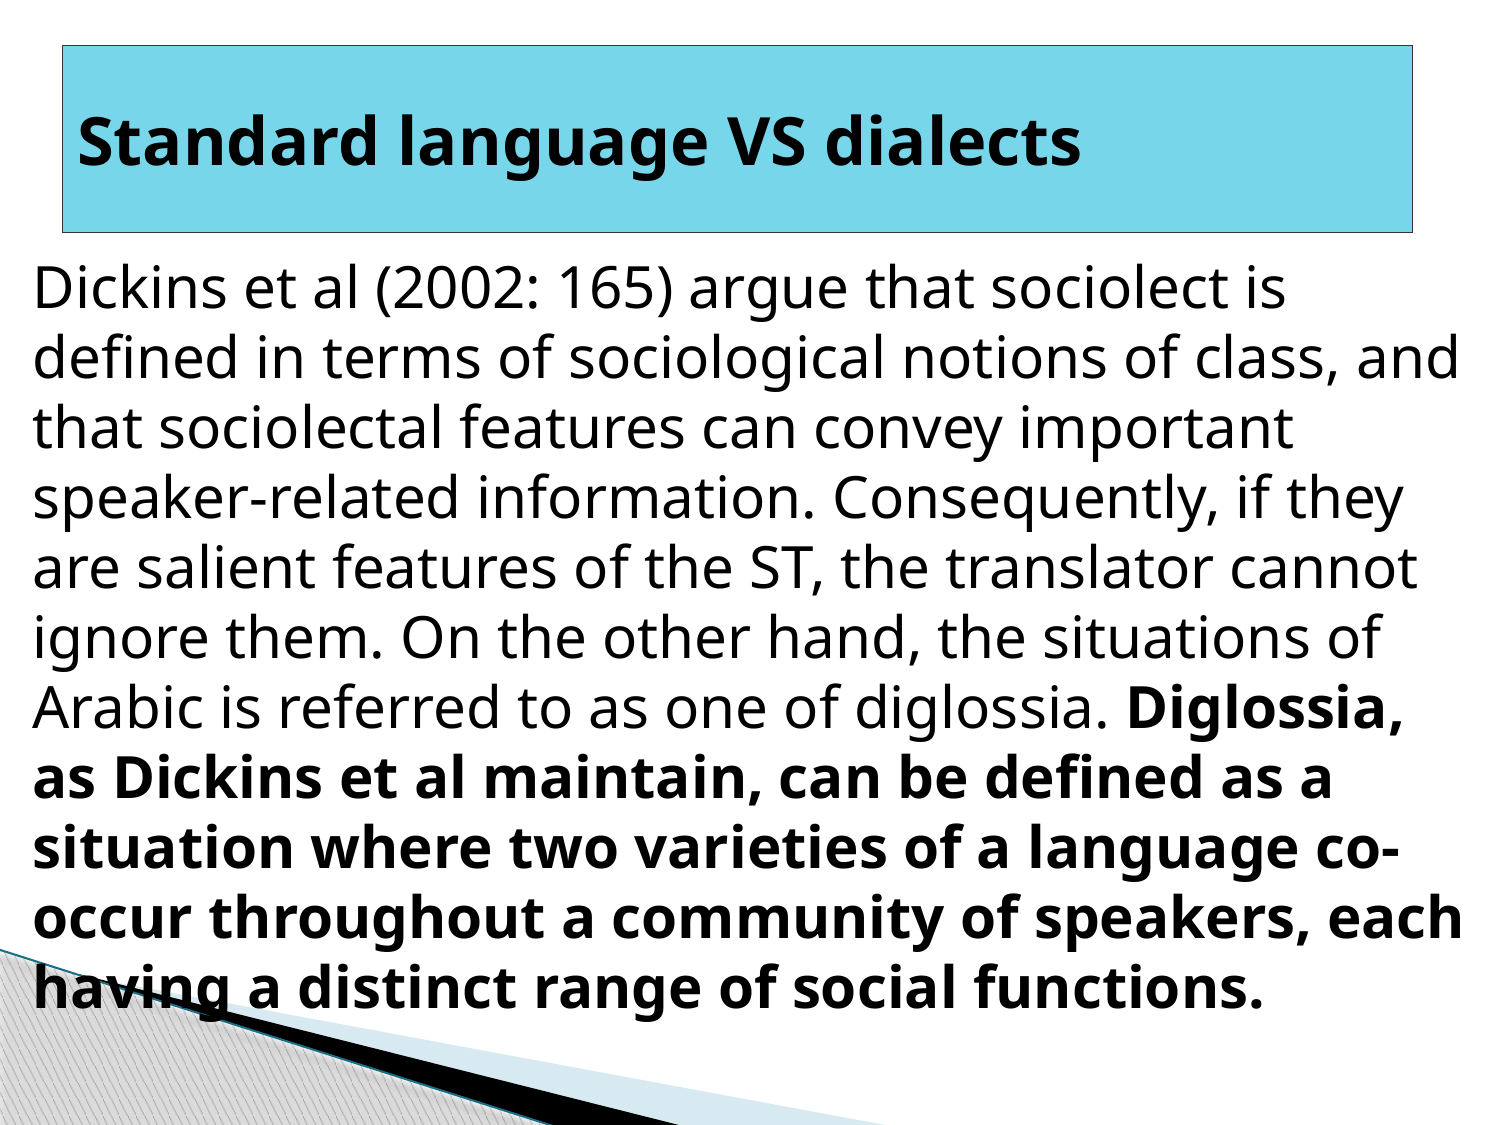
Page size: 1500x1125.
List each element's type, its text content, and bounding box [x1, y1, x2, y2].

title ‎Standard language VS dialects [62, 45, 1413, 233]
list Dickins et al (2002: 165) argue that sociolect is defined in terms of sociological ‎notions of class, and that sociolectal features can convey important speaker-related ‎information. Consequently, if they are salient features of the ST, the translator ‎cannot ignore them. On the other hand, the situations of Arabic is referred to as ‎one of diglossia. Diglossia, as Dickins et al maintain, can be defined as a situation ‎where two varieties of a language co-occur throughout a community of speakers, ‎each having a distinct range of social functions.‎ [0, 243, 1486, 563]
